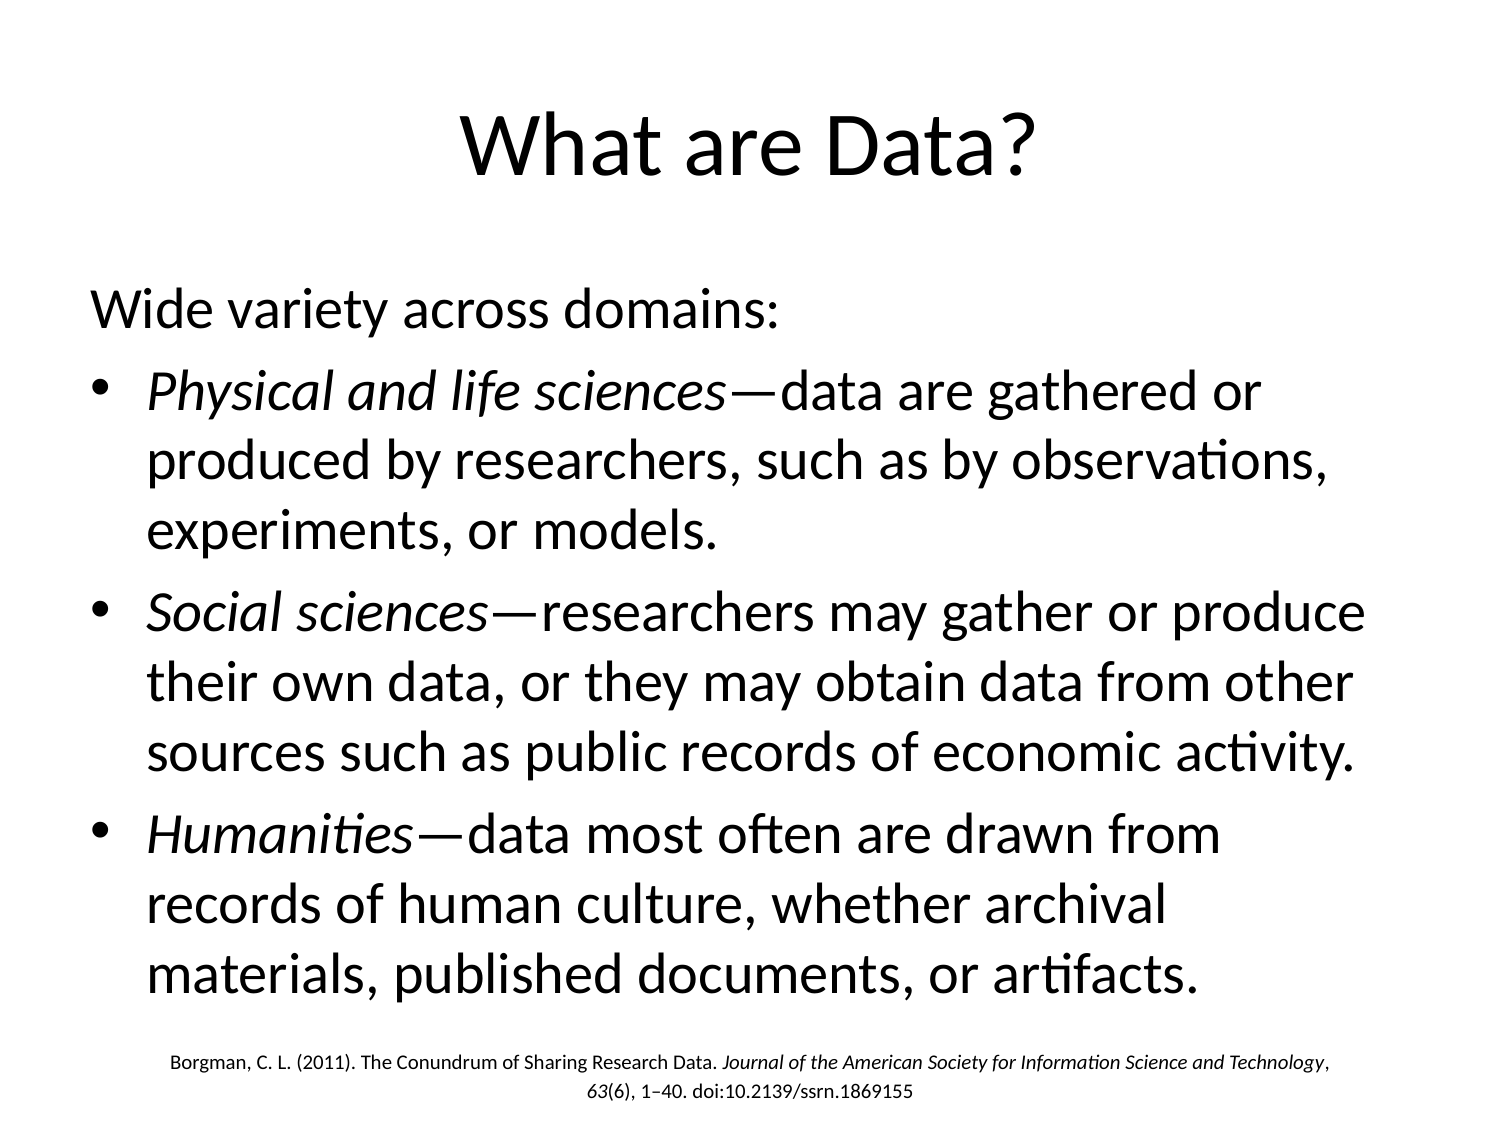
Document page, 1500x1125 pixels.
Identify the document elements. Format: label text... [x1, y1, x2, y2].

title What are Data? [75, 45, 1425, 233]
text_box Borgman, C. L. (2011). The Conundrum of Sharing Research Data. Journal of the American Society for Information Science and Technology, 63(6), 1–40. doi:10.2139/ssrn.1869155 [131, 1037, 1369, 1110]
list Wide variety across domains: Physical and life sciences—data are gathered or produced by researchers, such as by observations, experiments, or models. Social sciences—researchers may gather or produce their own data, or they may obtain data from other sources such as public records of economic activity. Humanities—data most often are drawn from records of human culture, whether archival materials, published documents, or artifacts. [75, 262, 1425, 1005]
